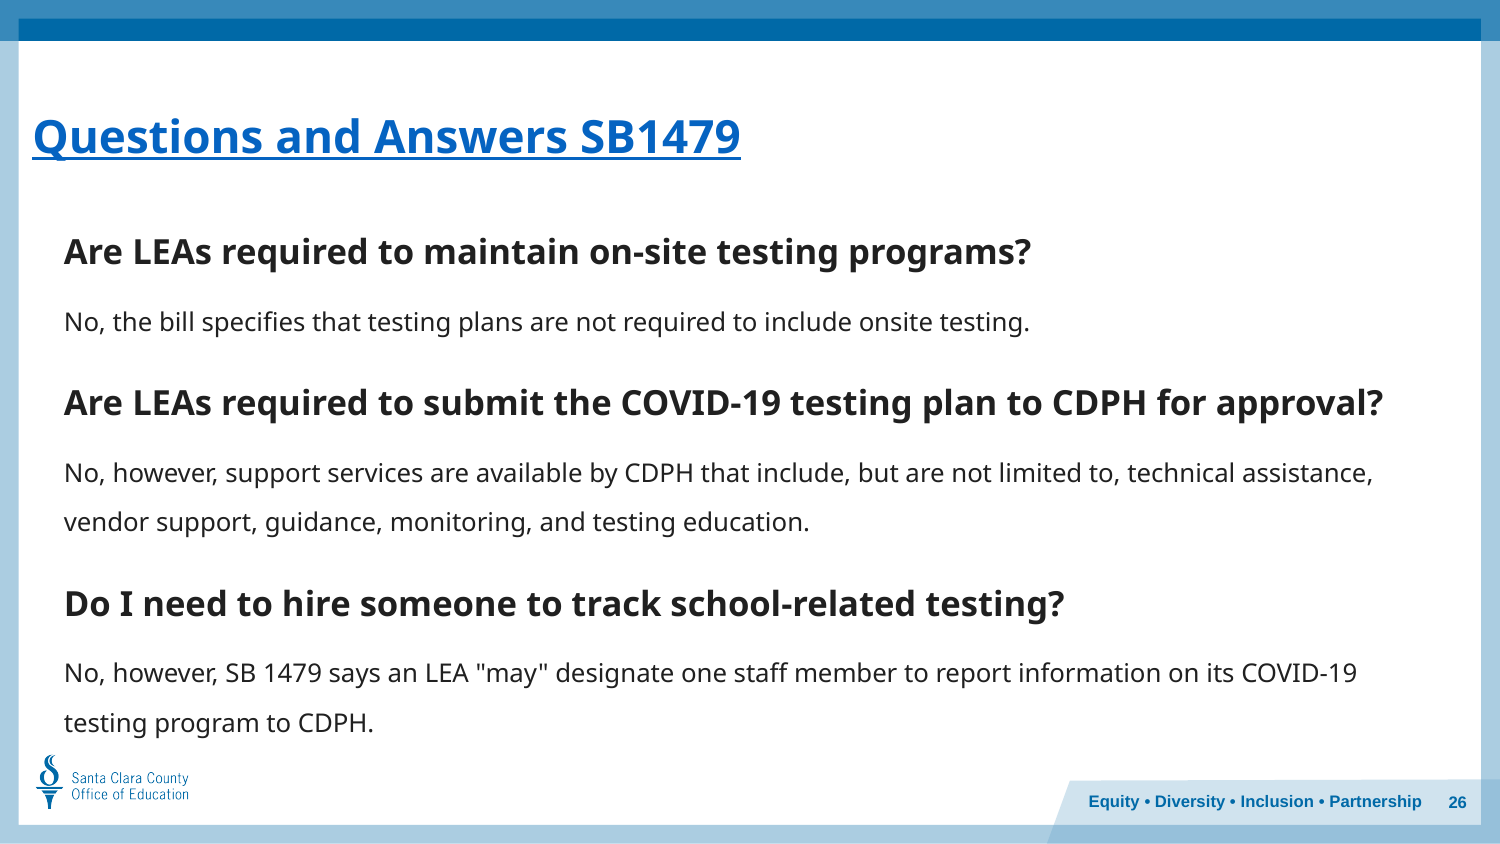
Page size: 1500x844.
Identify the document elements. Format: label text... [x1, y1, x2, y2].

title Questions and Answers SB1479 [21, 44, 1315, 208]
slide_number 26 [1414, 785, 1479, 818]
list Are LEAs required to maintain on-site testing programs? No, the bill specifies that testing plans are not required to include onsite testing. Are LEAs required to submit the COVID-19 testing plan to CDPH for approval? No, however, support services are available by CDPH that include, but are not limited to, technical assistance, vendor support, guidance, monitoring, and testing education. Do I need to hire someone to track school-related testing? No, however, SB 1479 says an LEA "may" designate one staff member to report information on its COVID-19 testing program to CDPH. [52, 207, 1397, 760]
picture [30, 750, 195, 812]
